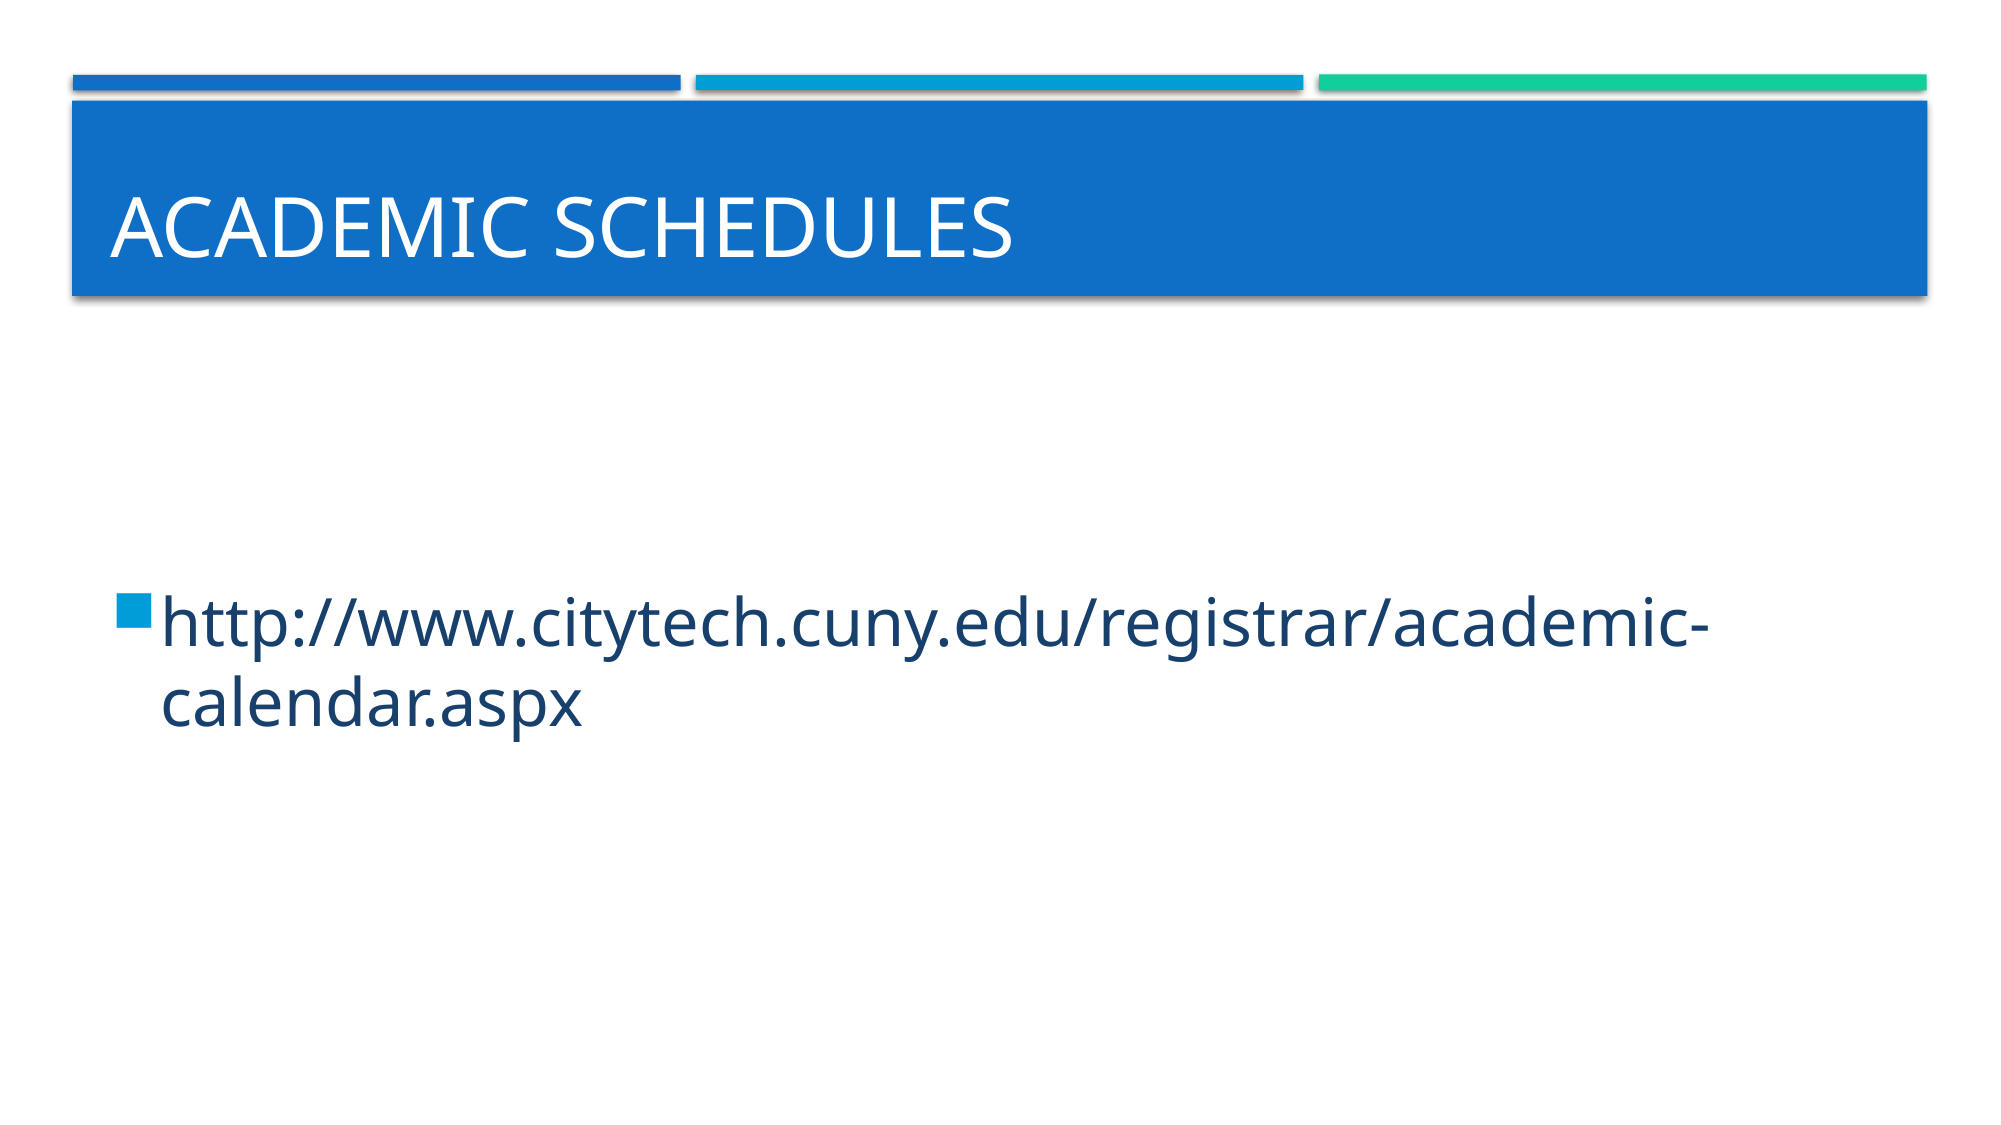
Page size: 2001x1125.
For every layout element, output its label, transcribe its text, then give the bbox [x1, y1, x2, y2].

title Academic Schedules [95, 115, 1905, 282]
list http://www.citytech.cuny.edu/registrar/academic-calendar.aspx [95, 357, 1905, 962]
